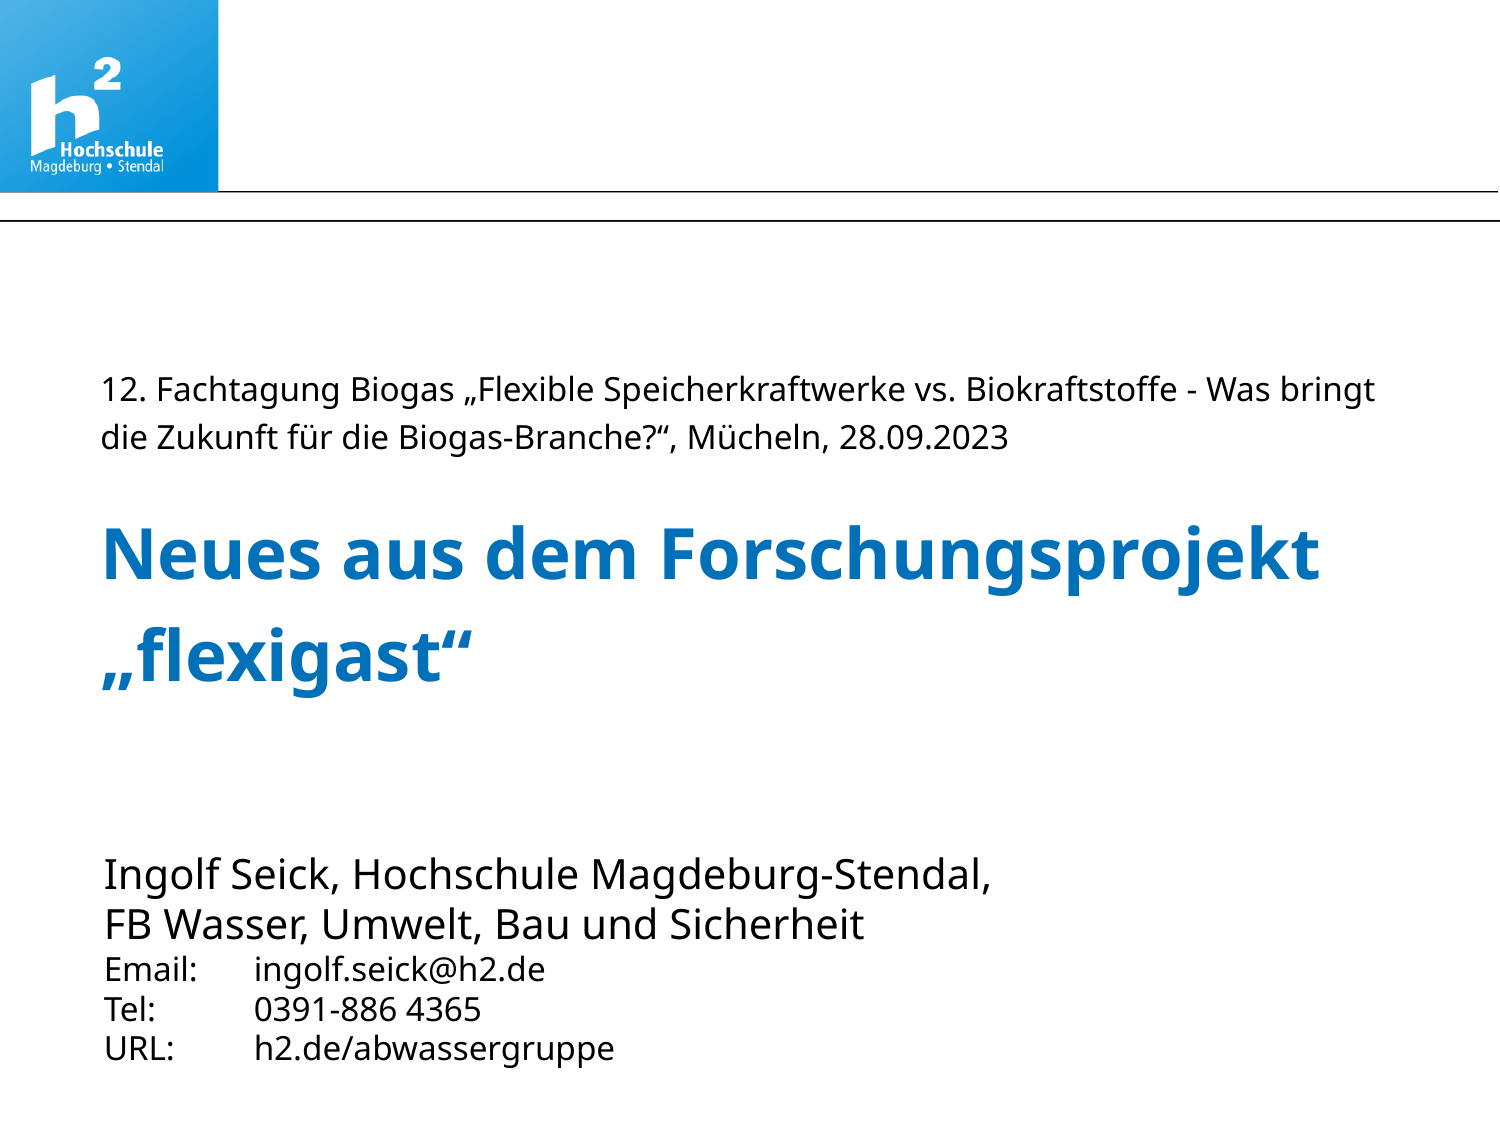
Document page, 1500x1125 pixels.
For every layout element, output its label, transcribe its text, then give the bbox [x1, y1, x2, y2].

title 12. Fachtagung Biogas „Flexible Speicherkraftwerke vs. Biokraftstoffe - Was bringt die Zukunft für die Biogas-Branche?“, Mücheln, 28.09.2023 Neues aus dem Forschungsprojekt „flexigast“ [100, 504, 1436, 693]
picture [154, 147, 162, 156]
picture [0, 0, 219, 192]
picture [137, 147, 145, 156]
subtitle Ingolf Seick, Hochschule Magdeburg-Stendal, FB Wasser, Umwelt, Bau und Sicherheit Email: ingolf.seick@h2.de Tel: 0391-886 4365 URL: h2.de/abwassergruppe [103, 905, 1329, 1018]
